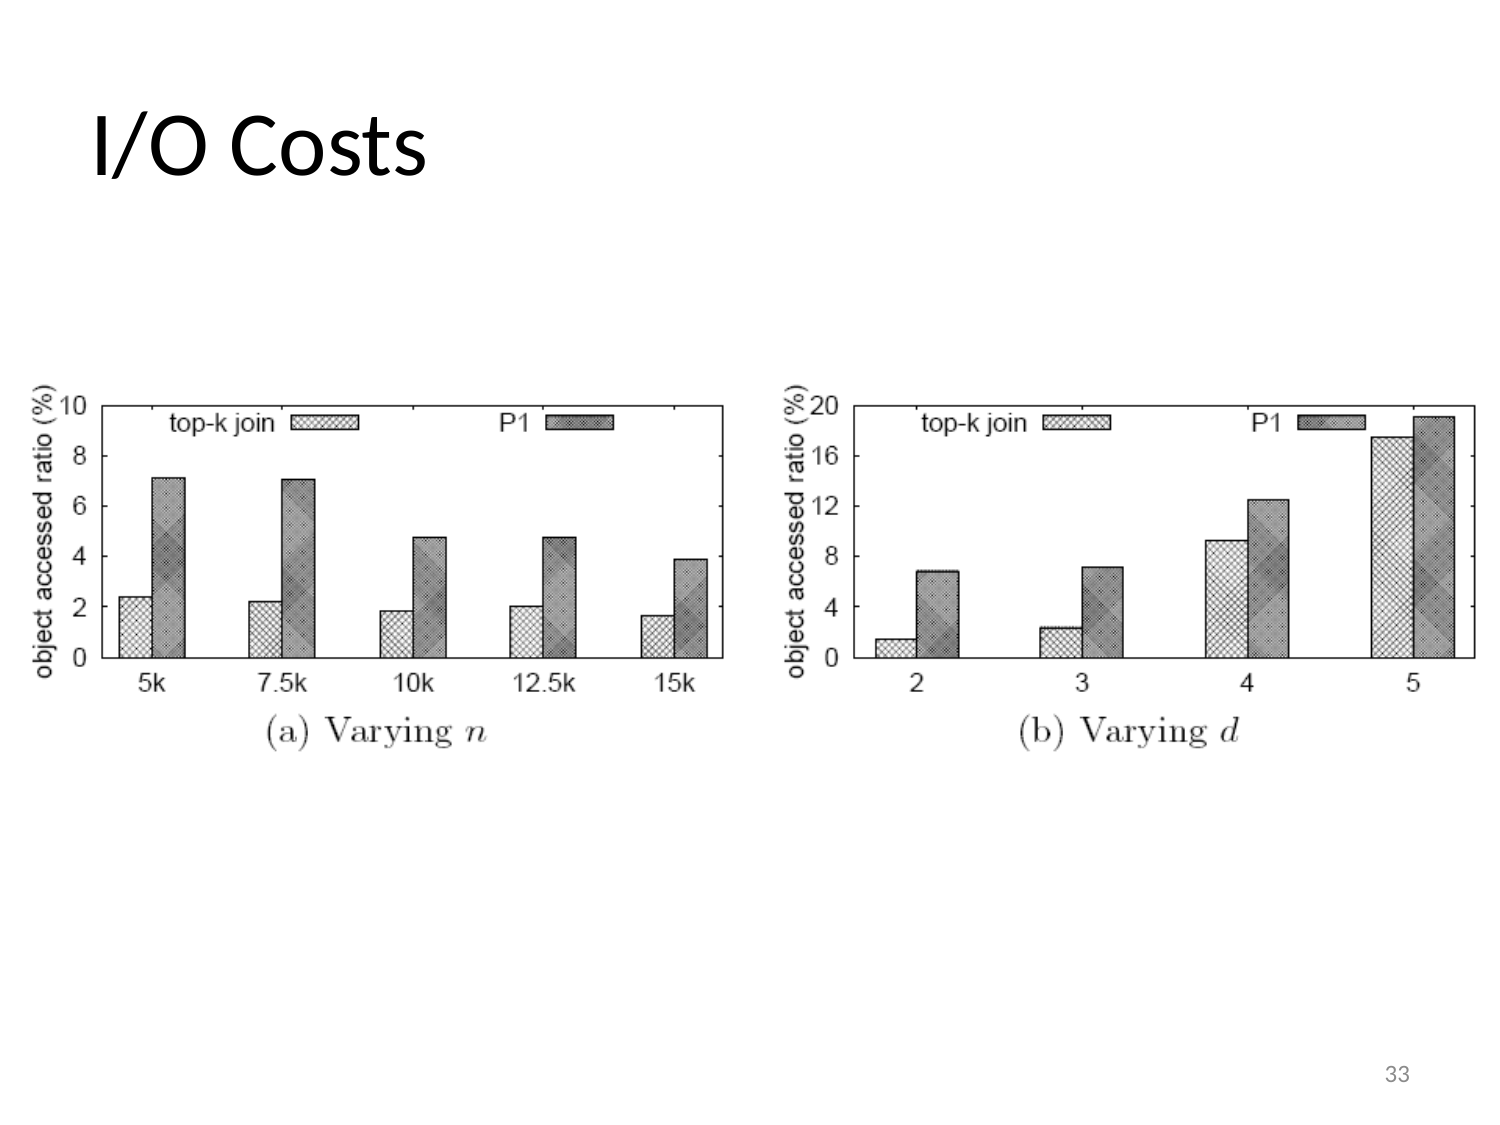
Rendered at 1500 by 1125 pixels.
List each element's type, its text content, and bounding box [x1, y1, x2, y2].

title I/O Costs [75, 45, 1425, 233]
slide_number 33 [1074, 1042, 1425, 1103]
picture [0, 349, 1500, 776]
